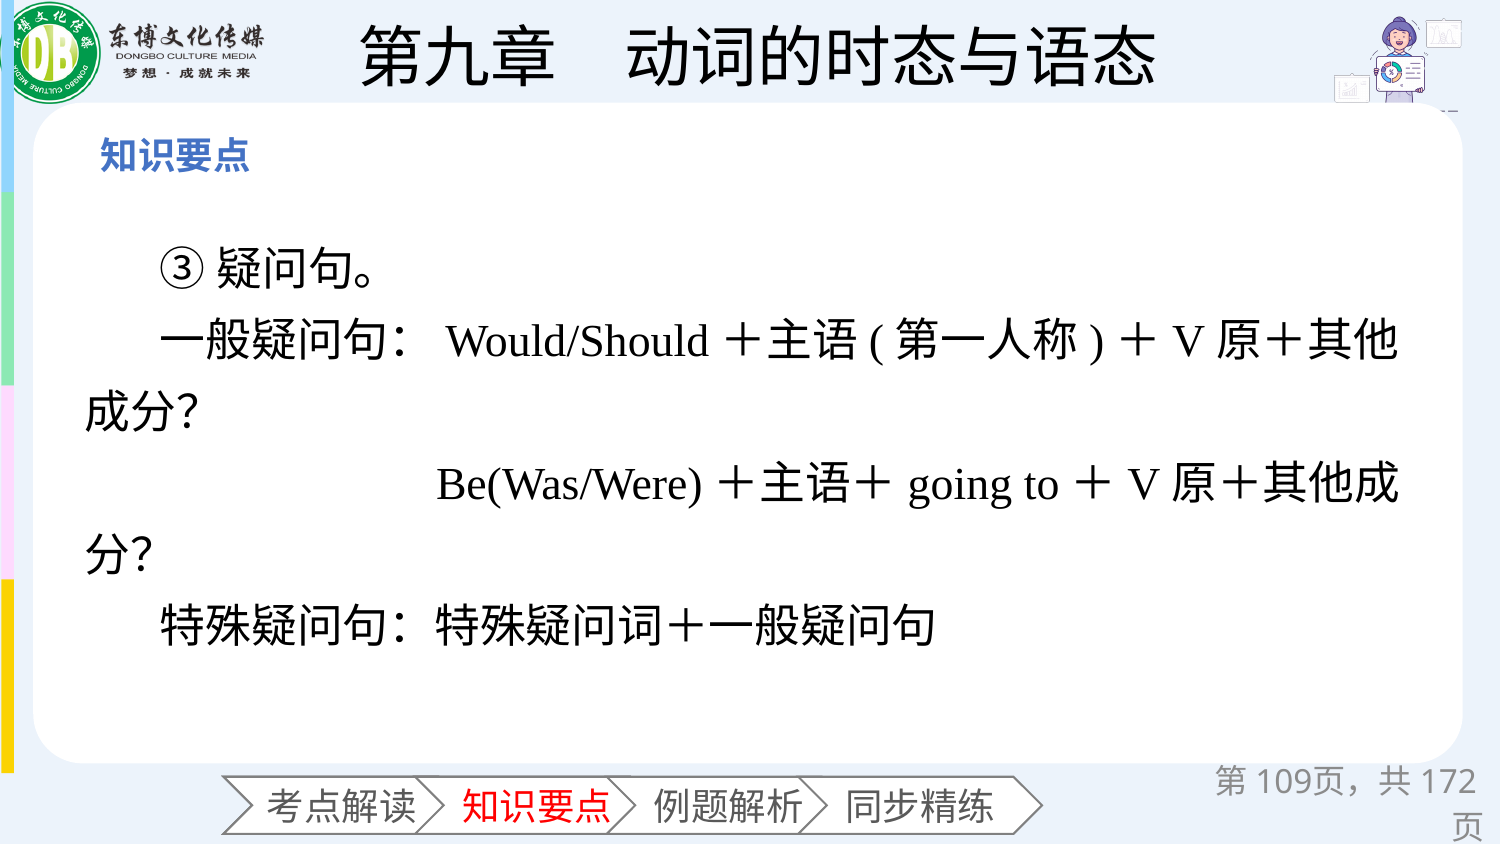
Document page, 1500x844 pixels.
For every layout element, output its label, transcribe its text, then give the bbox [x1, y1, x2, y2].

picture [1312, 0, 1487, 131]
slide_number 第页，共172页 [1195, 780, 1500, 826]
text_box ③疑问句。 一般疑问句：Would/Should＋主语(第一人称)＋V原＋其他成分？ Be(Was/Were)＋主语＋going to＋V原＋其他成分？ 特殊疑问句：特殊疑问词＋一般疑问句 [70, 215, 1430, 629]
picture [14, 1, 265, 104]
